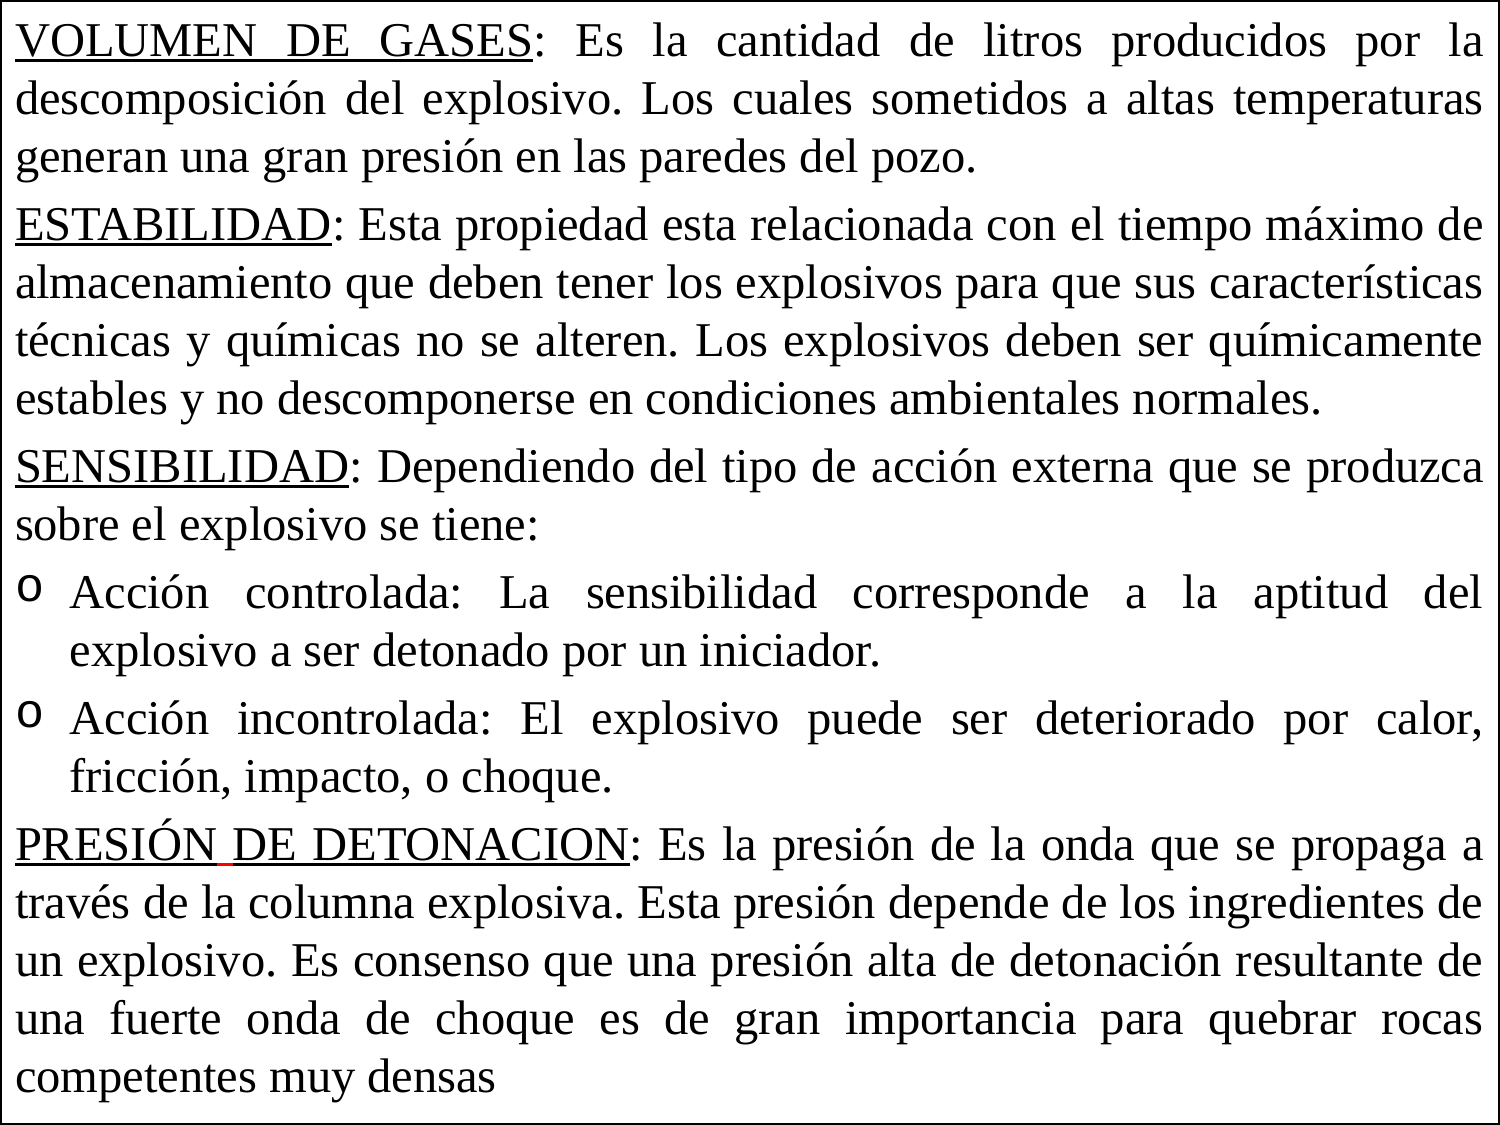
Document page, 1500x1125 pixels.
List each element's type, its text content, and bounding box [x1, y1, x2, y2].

list VOLUMEN DE GASES: Es la cantidad de litros producidos por la descomposición del explosivo. Los cuales sometidos a altas temperaturas generan una gran presión en las paredes del pozo. ESTABILIDAD: Esta propiedad esta relacionada con el tiempo máximo de almacenamiento que deben tener los explosivos para que sus características técnicas y químicas no se alteren. Los explosivos deben ser químicamente estables y no descomponerse en condiciones ambientales normales. SENSIBILIDAD: Dependiendo del tipo de acción externa que se produzca sobre el explosivo se tiene: Acción controlada: La sensibilidad corresponde a la aptitud del explosivo a ser detonado por un iniciador. Acción incontrolada: El explosivo puede ser deteriorado por calor, fricción, impacto, o choque. PRESIÓN DE DETONACION: Es la presión de la onda que se propaga a través de la columna explosiva. Esta presión depende de los ingredientes de un explosivo. Es consenso que una presión alta de detonación resultante de una fuerte onda de choque es de gran importancia para quebrar rocas competentes muy densas [0, 0, 1500, 1125]
